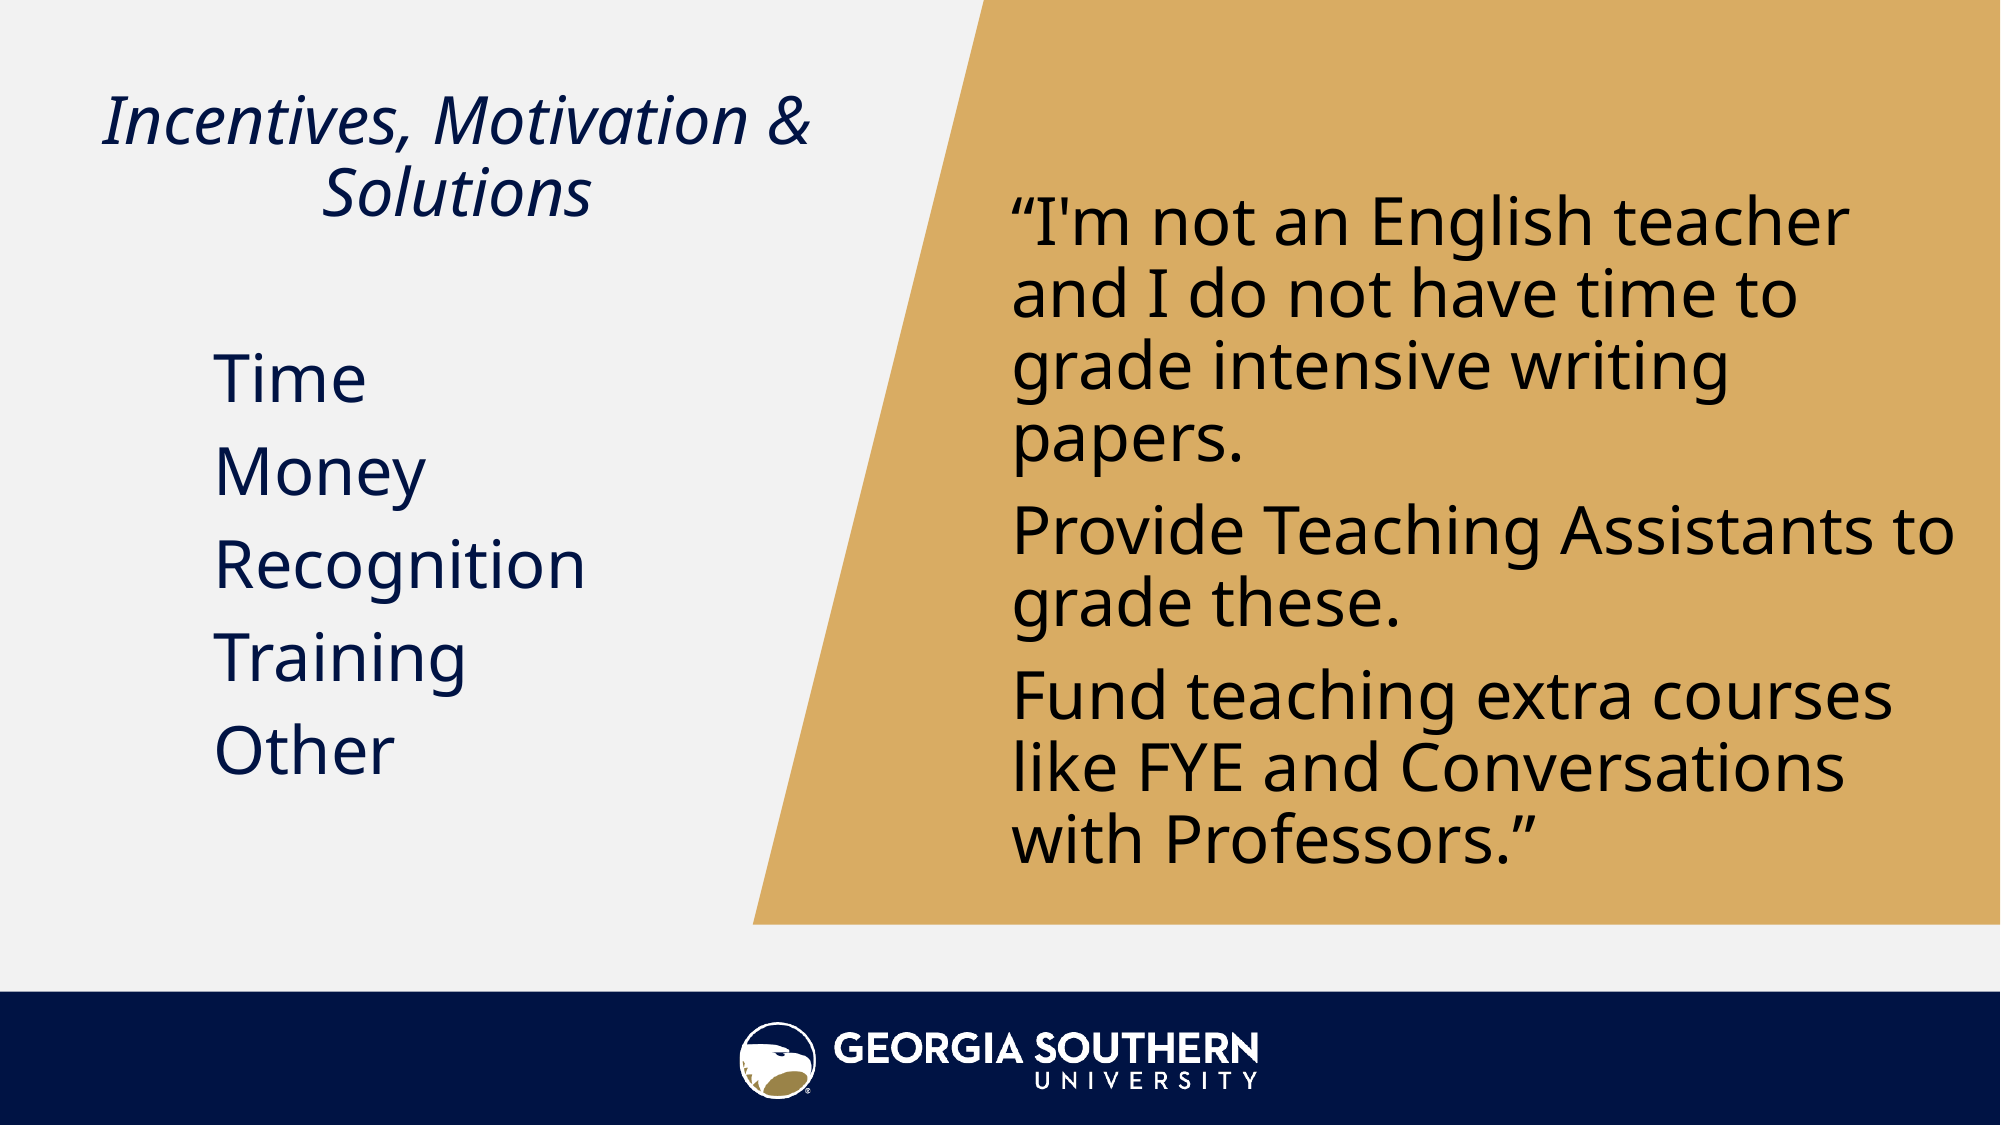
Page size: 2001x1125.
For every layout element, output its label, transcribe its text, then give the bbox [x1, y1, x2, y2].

title Incentives, Motivation & Solutions [69, 75, 847, 239]
list Time Money Recognition Training Other [137, 337, 783, 887]
list “I'm not an English teacher and I do not have time to grade intensive writing papers. Provide Teaching Assistants to grade these. Fund teaching extra courses like FYE and Conversations with Professors.” [996, 180, 1983, 1044]
picture [713, 991, 1287, 1125]
